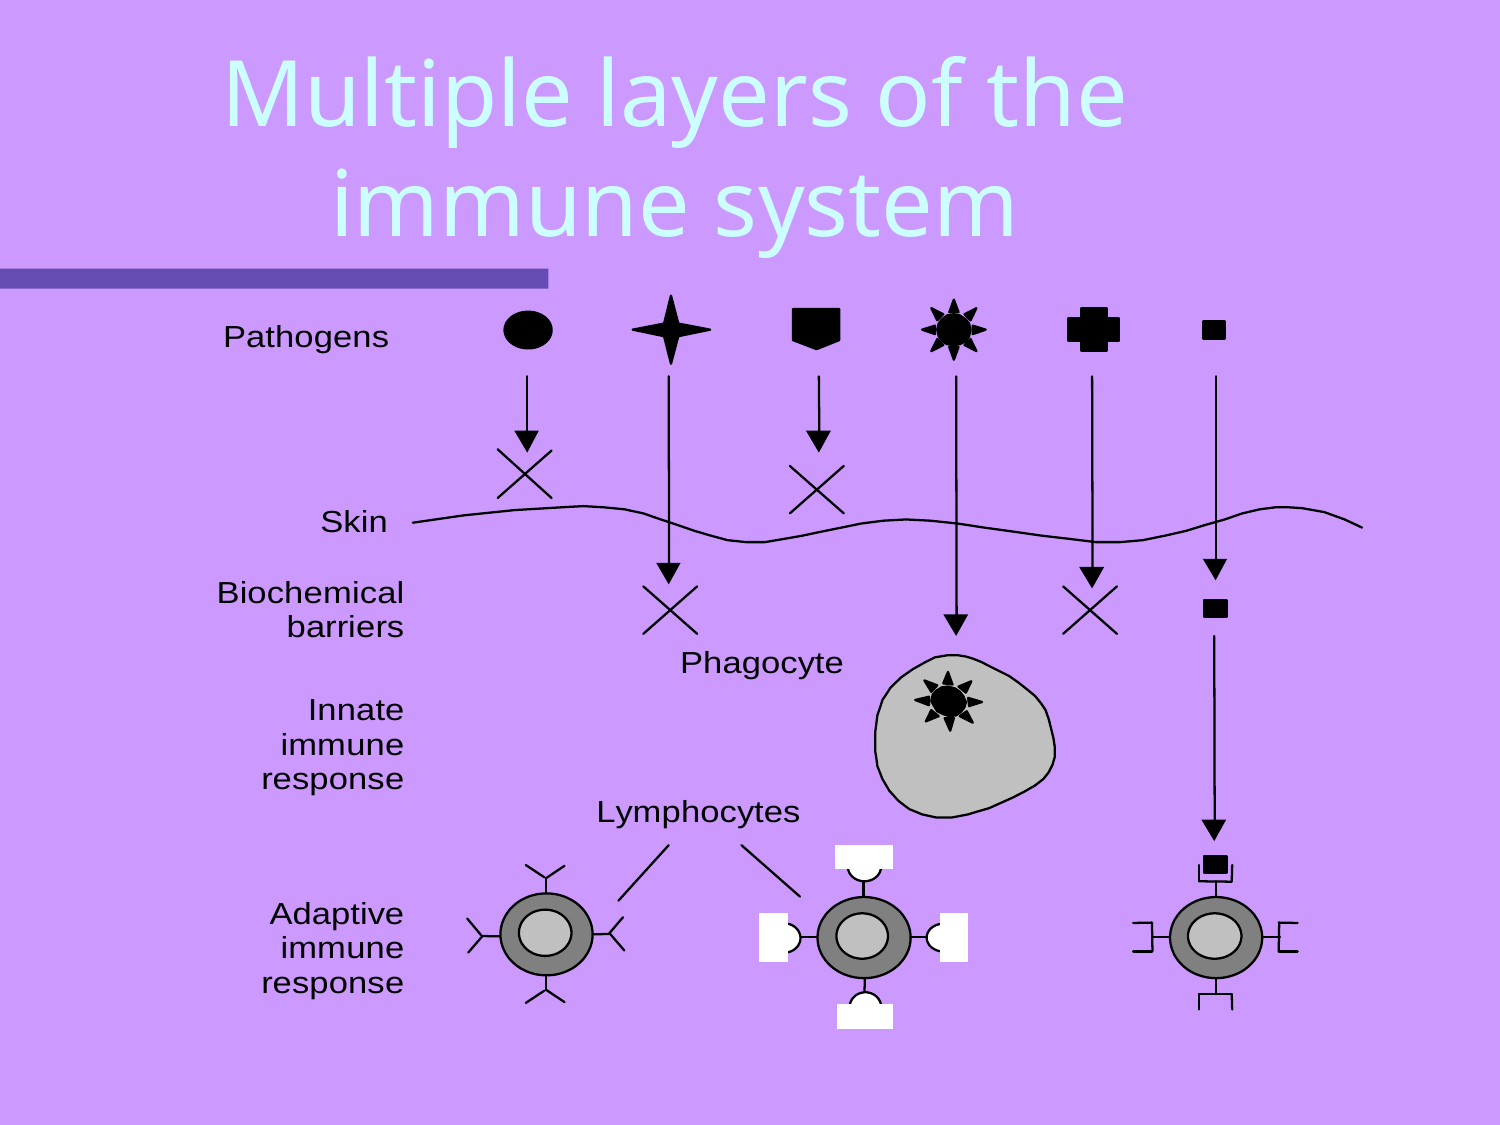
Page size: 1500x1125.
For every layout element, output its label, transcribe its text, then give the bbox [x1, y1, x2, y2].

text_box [199, 287, 1376, 1030]
title Multiple layers of the immune system [37, 74, 1313, 263]
